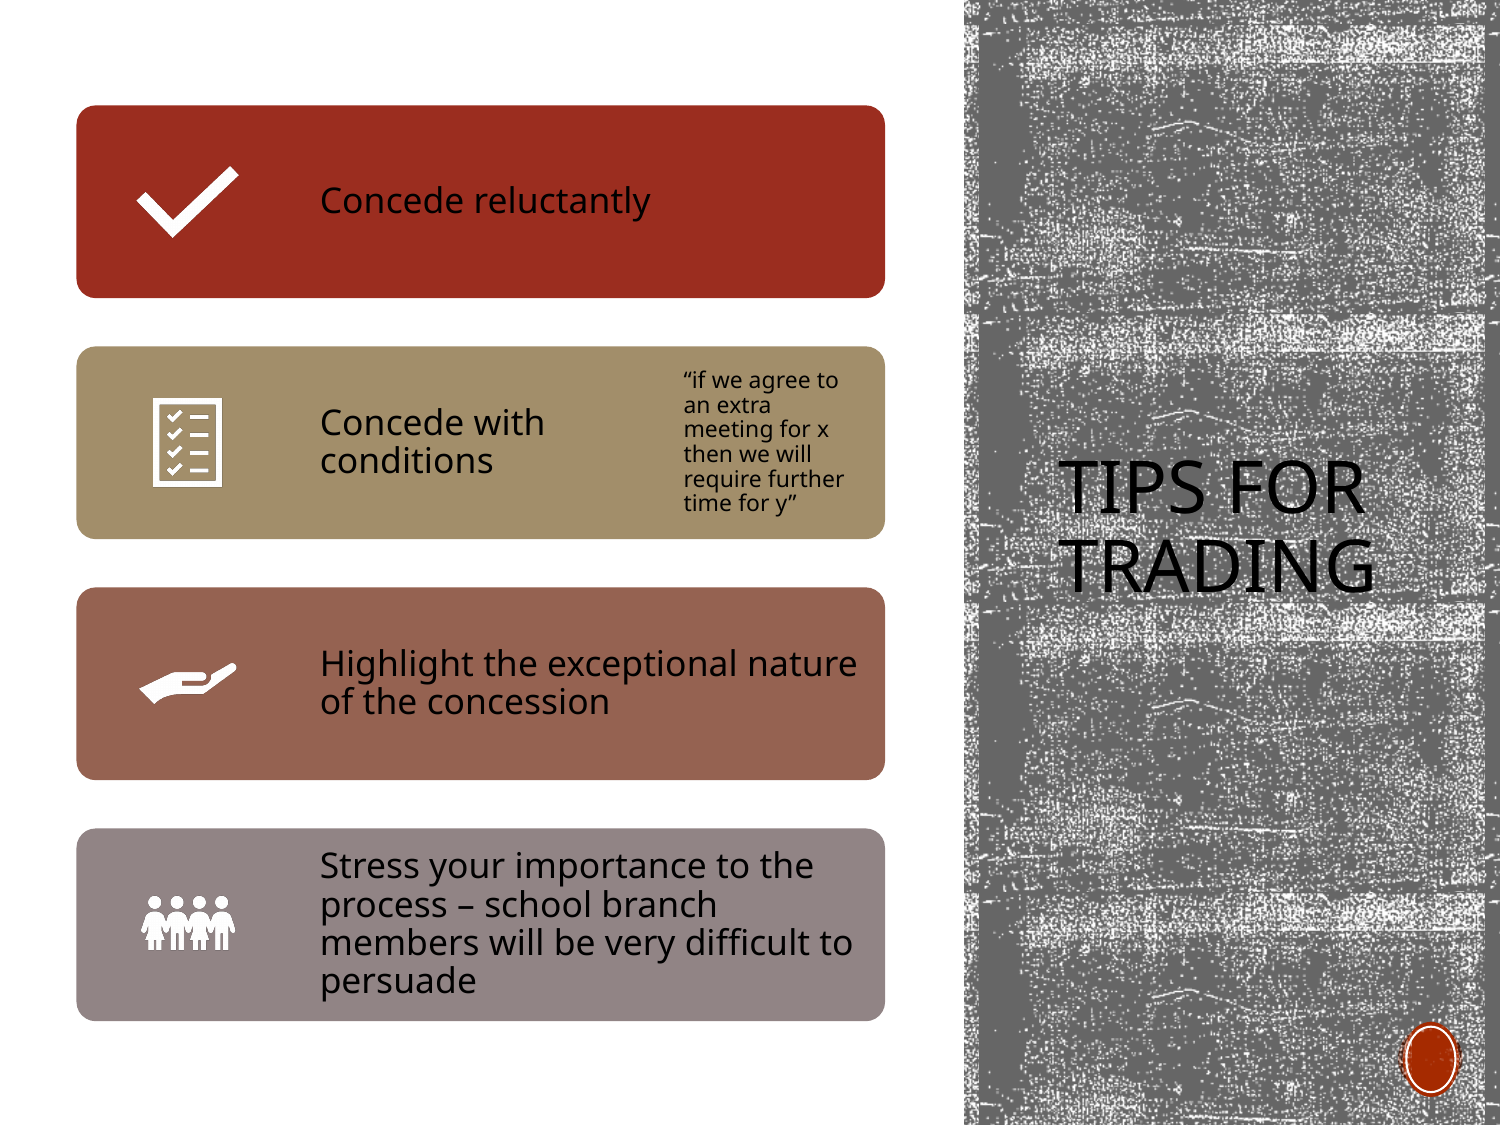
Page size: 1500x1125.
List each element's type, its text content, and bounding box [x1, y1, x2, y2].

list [79, 108, 883, 1020]
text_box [1405, 1024, 1458, 1096]
text_box [963, 0, 1500, 1125]
title Tips for Trading [1043, 104, 1418, 955]
